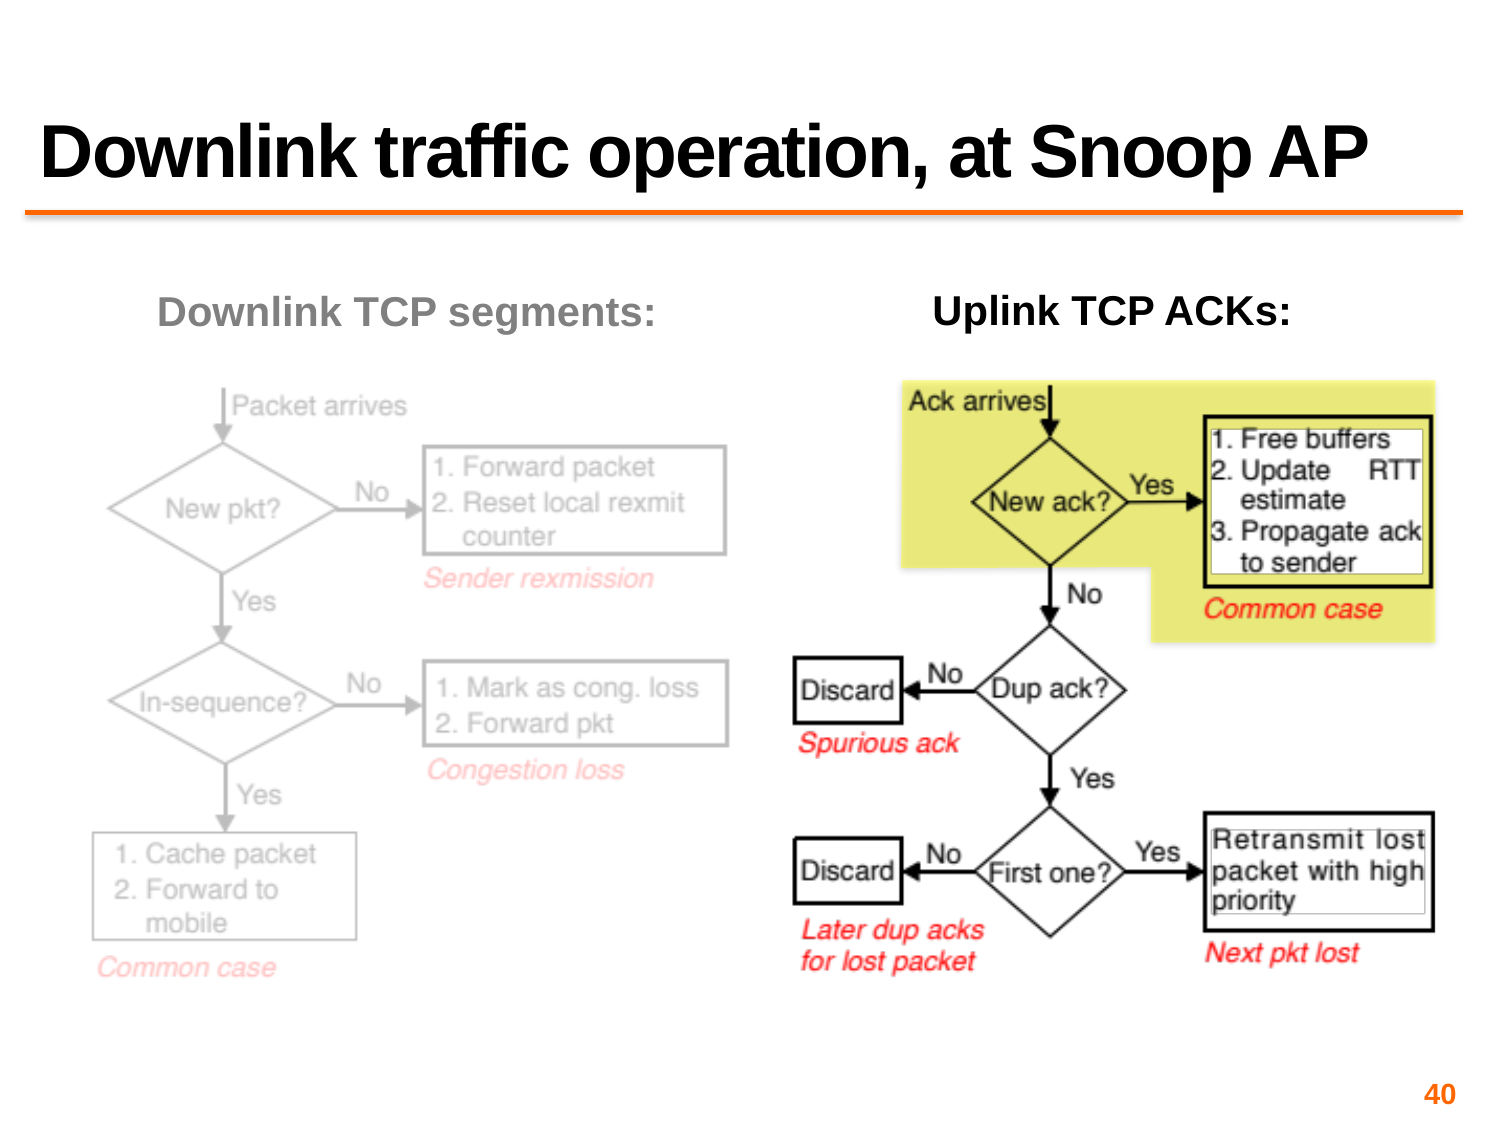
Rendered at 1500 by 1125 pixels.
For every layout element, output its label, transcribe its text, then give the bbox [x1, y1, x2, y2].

text_box Downlink TCP segments: [142, 277, 673, 343]
title Downlink traffic operation, at Snoop AP [24, 24, 1463, 201]
text_box Uplink TCP ACKs: [917, 276, 1308, 342]
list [82, 361, 733, 990]
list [789, 348, 1436, 990]
slide_number 40 [1112, 1074, 1463, 1110]
